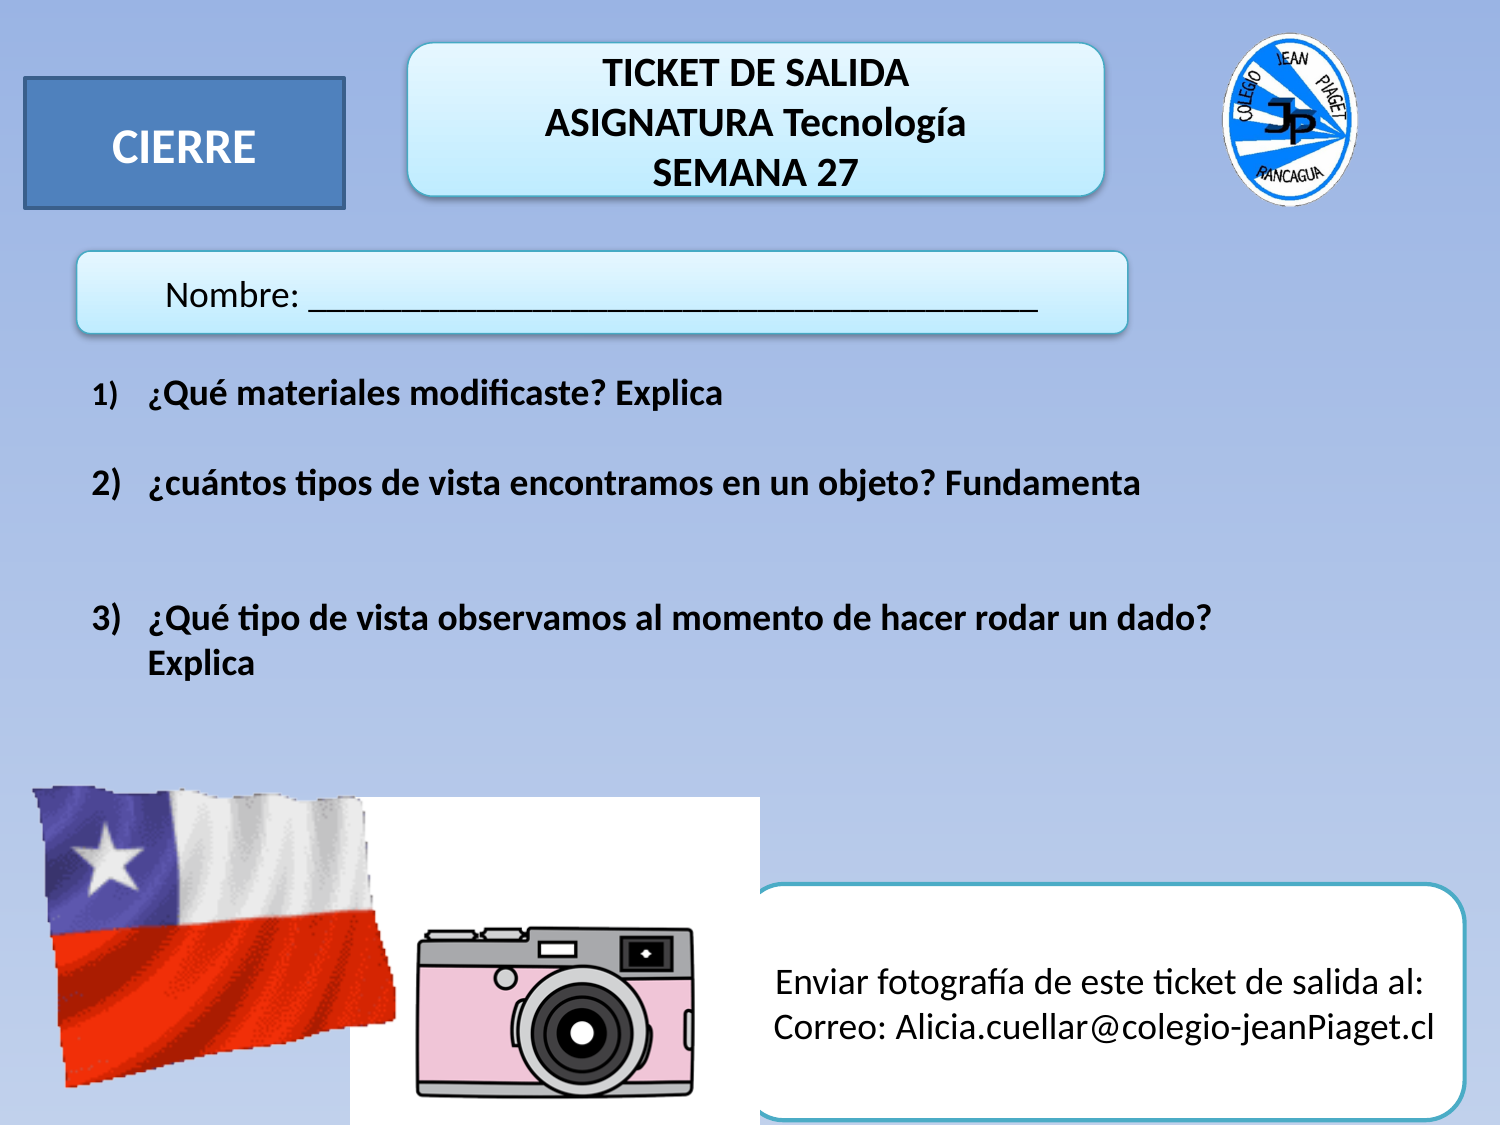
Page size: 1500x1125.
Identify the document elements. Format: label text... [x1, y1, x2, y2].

text_box Nombre: _______________________________________ [75, 250, 1129, 335]
text_box CIERRE [23, 76, 346, 210]
picture [24, 776, 760, 1125]
text_box TICKET DE SALIDA ASIGNATURA Tecnología SEMANA 27 [406, 41, 1106, 198]
text_box Enviar fotografía de este ticket de salida al: Correo: Alicia.cuellar@colegio-jeanPiaget.cl [764, 881, 1467, 1123]
picture [1189, 30, 1397, 209]
text_box ¿Qué materiales modificaste? Explica ¿cuántos tipos de vista encontramos en un objeto? Fundamenta ¿Qué tipo de vista observamos al momento de hacer rodar un dado? Explica [76, 360, 1341, 826]
